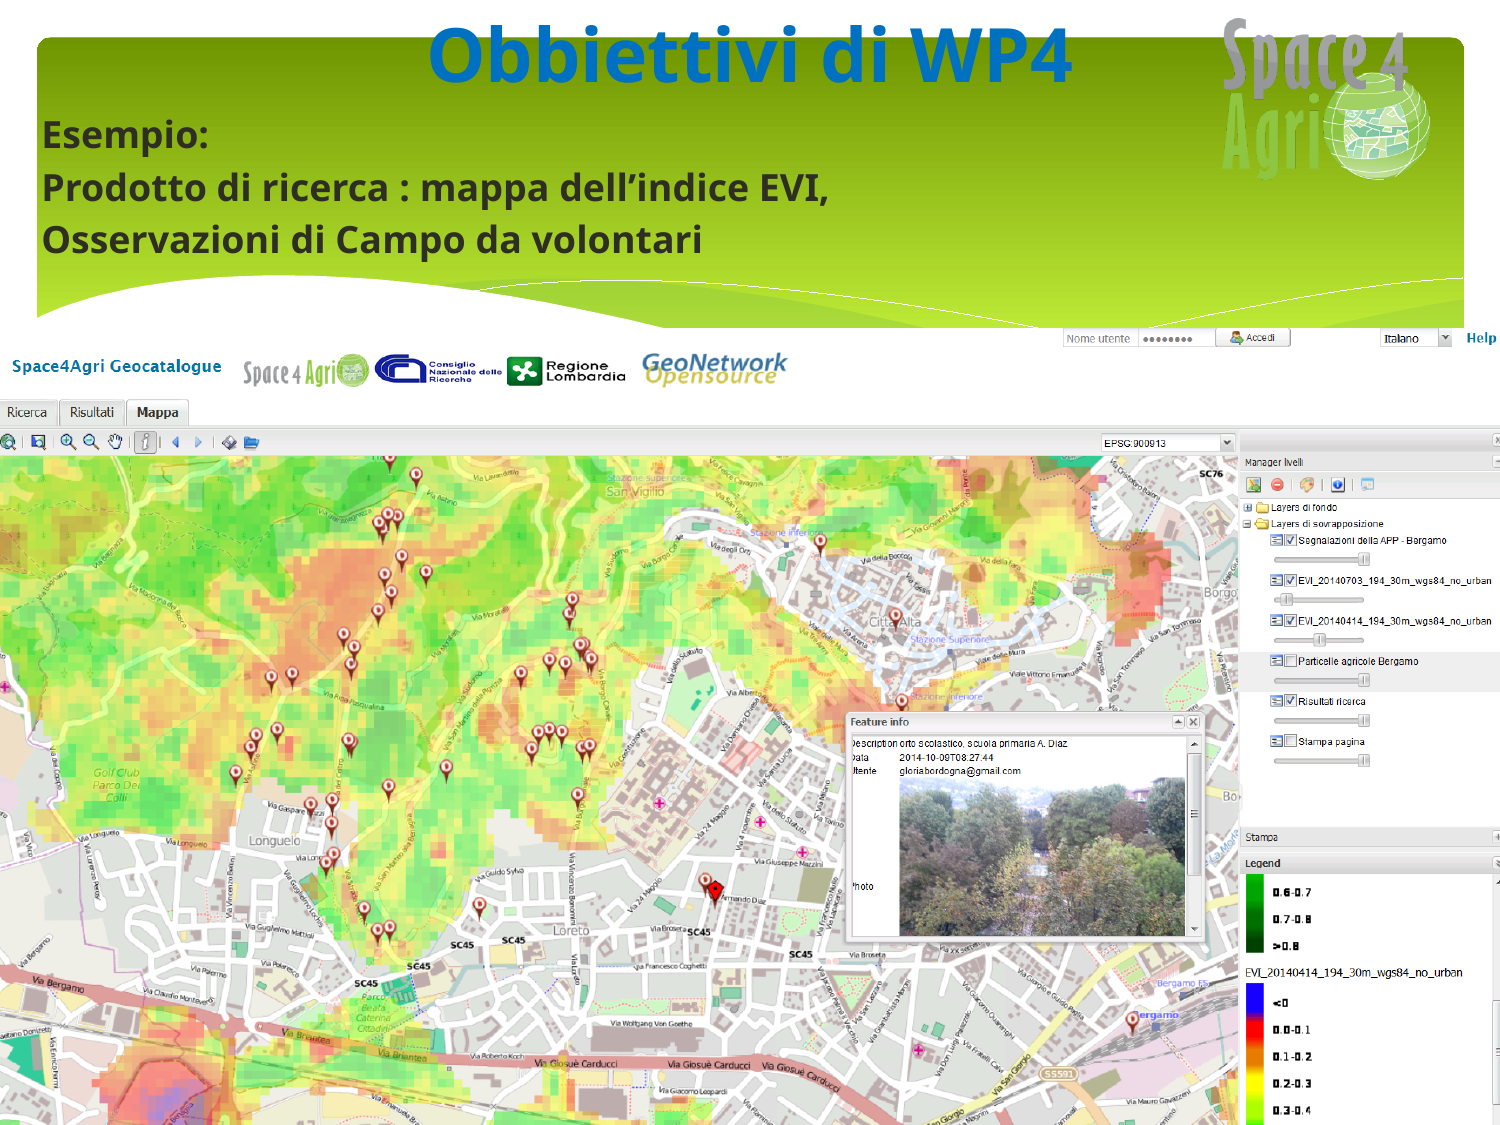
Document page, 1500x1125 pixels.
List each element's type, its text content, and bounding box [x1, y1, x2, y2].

picture [1222, 18, 1448, 184]
title Obbiettivi di WP4 [75, 45, 1216, 103]
picture [0, 328, 1500, 1125]
list Esempio: Prodotto di ricerca : mappa dell’indice EVI, Osservazioni di Campo da volontari [26, 103, 1317, 325]
